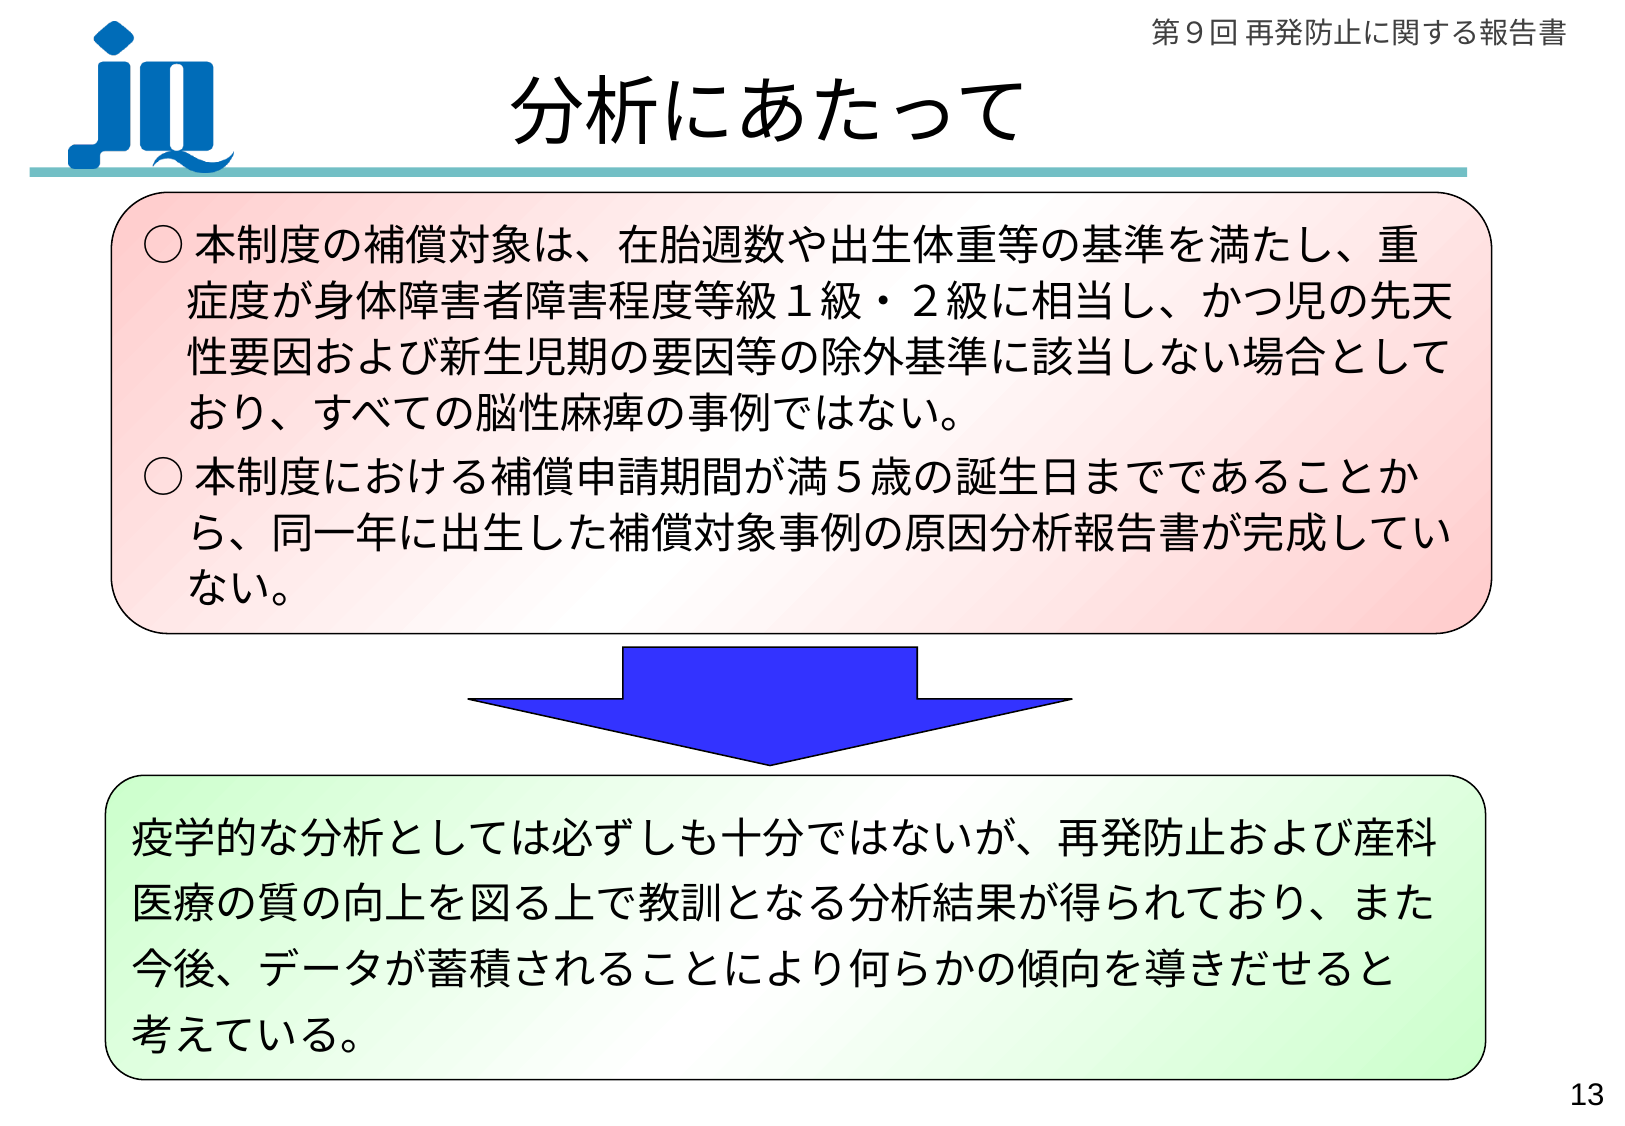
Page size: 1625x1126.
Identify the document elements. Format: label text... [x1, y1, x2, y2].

picture [68, 21, 234, 173]
text_box 疫学的な分析としては必ずしも十分ではないが、再発防止および産科医療の質の向上を図る上で教訓となる分析結果が得られており、また今後、データが蓄積されることにより何らかの傾向を導きだせると 考えている。 [105, 775, 1486, 1080]
title 分析にあたって [489, 54, 1052, 162]
slide_number 12 [1241, 1066, 1621, 1126]
text_box [467, 647, 1073, 766]
text_box ○本制度の補償対象は、在胎週数や出生体重等の基準を満たし、重症度が身体障害者障害程度等級１級・２級に相当し、かつ児の先天性要因および新生児期の要因等の除外基準に該当しない場合としており、すべての脳性麻痺の事例ではない。 ○本制度における補償申請期間が満５歳の誕生日までであることから、同一年に出生した補償対象事例の原因分析報告書が完成していない。 [111, 192, 1492, 634]
